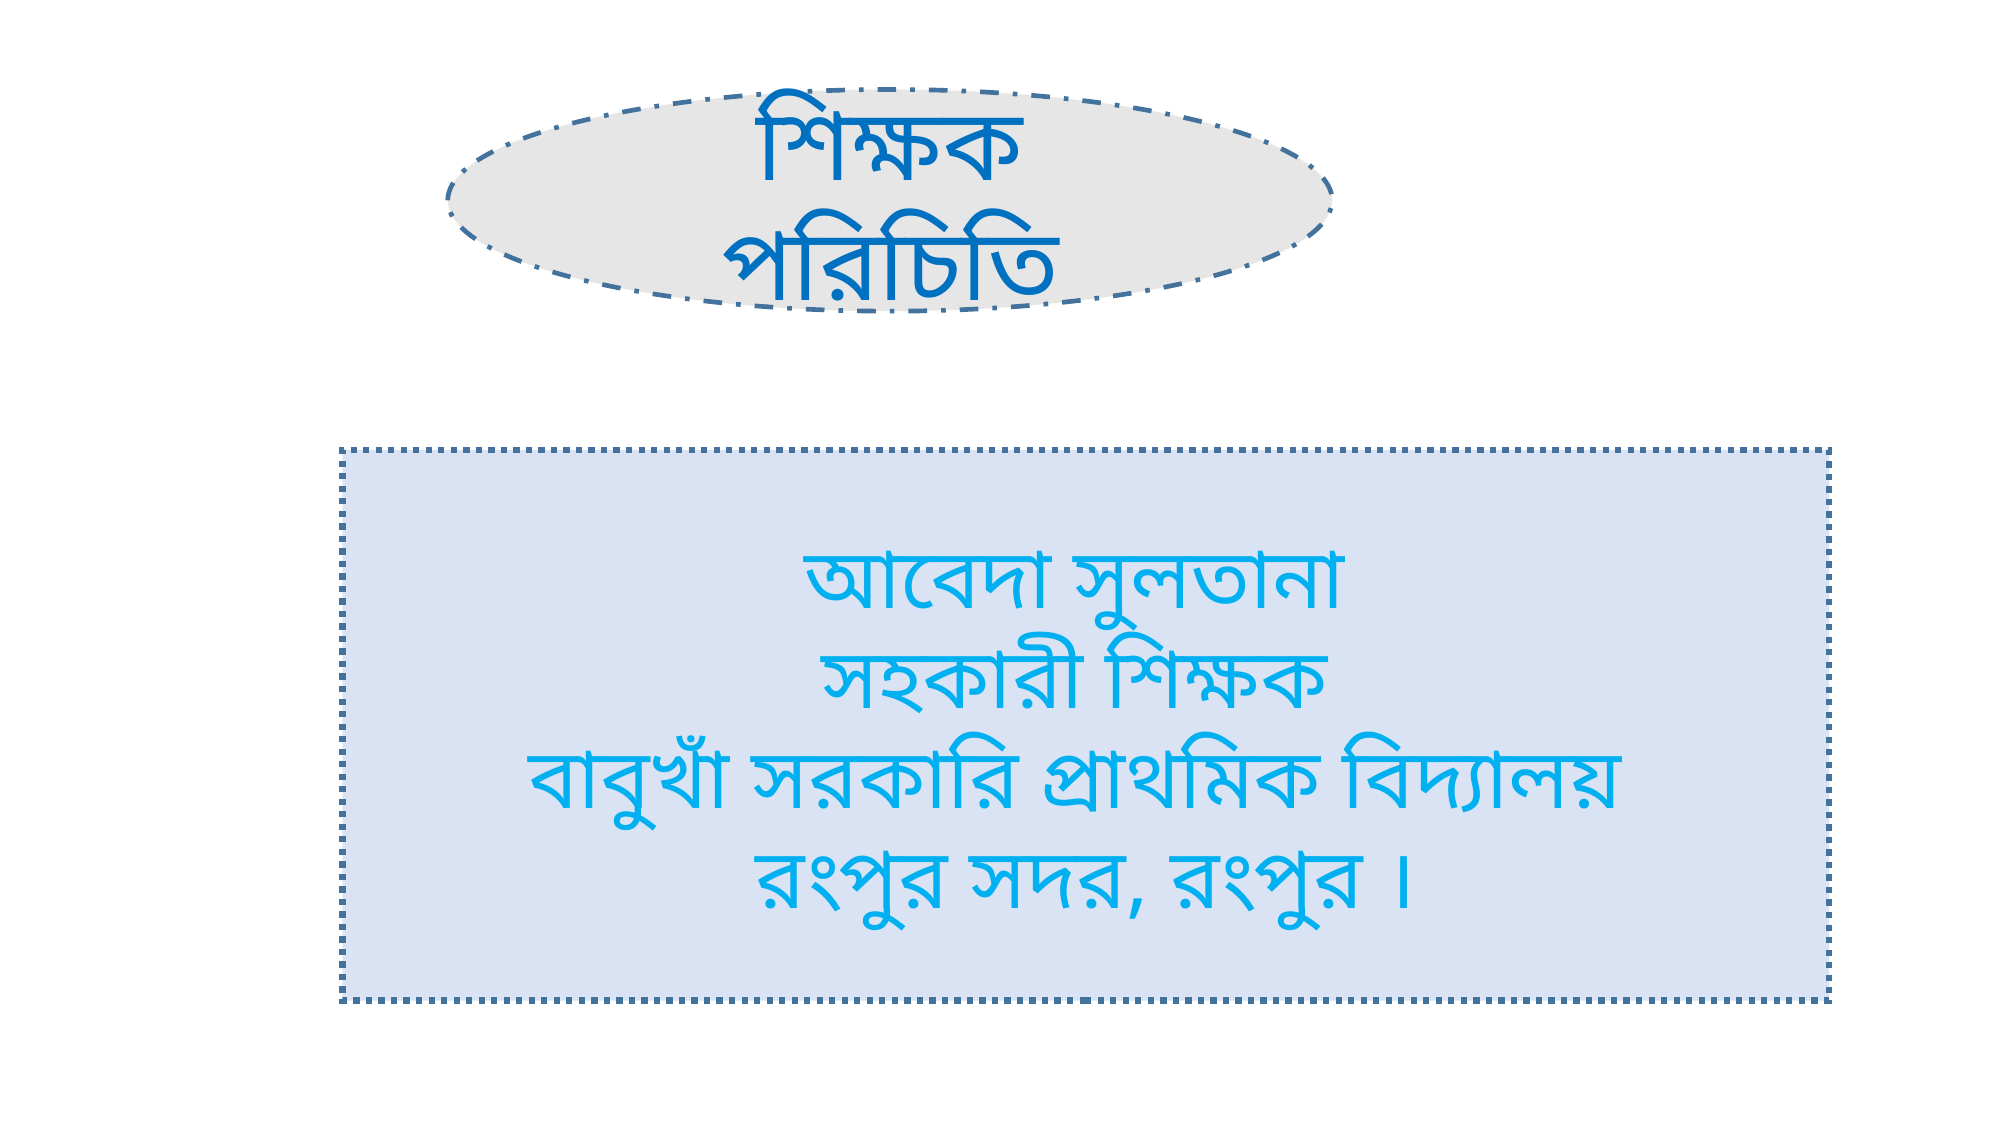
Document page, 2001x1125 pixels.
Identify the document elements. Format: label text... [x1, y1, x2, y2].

text_box আবেদা সুলতানা সহকারী শিক্ষক বাবুখাঁ সরকারি প্রাথমিক বিদ্যালয় রংপুর সদর, রংপুর । [341, 449, 1830, 1002]
text_box শিক্ষক পরিচিতি [446, 88, 1334, 313]
